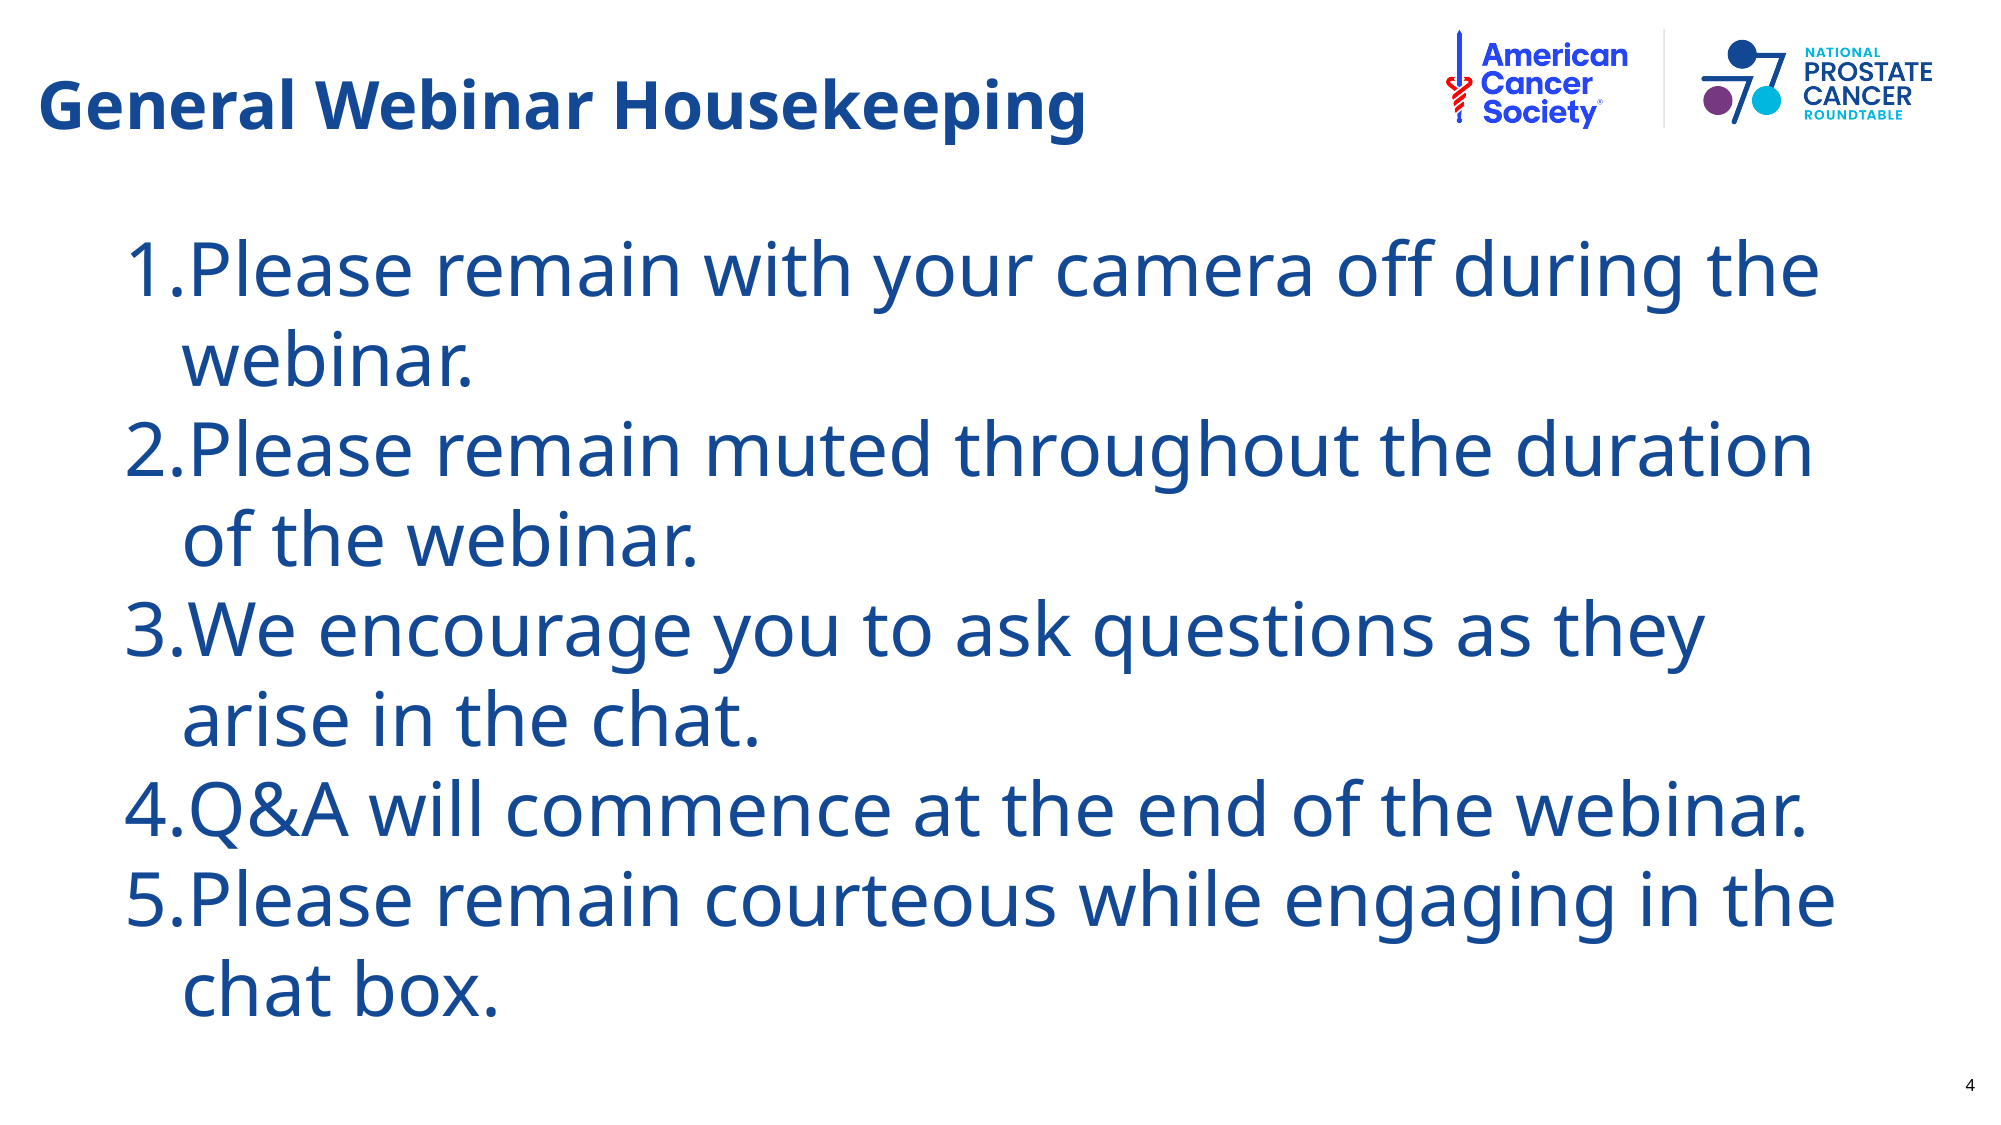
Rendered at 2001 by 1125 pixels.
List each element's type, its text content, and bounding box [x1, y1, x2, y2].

text_box General Webinar Housekeeping [37, 67, 1404, 143]
text_box 4 [1887, 1075, 1975, 1099]
picture [1446, 29, 1932, 129]
text_box Please remain with your camera off during the webinar. Please remain muted throughout the duration of the webinar. We encourage you to ask questions as they arise in the chat. Q&A will commence at the end of the webinar. Please remain courteous while engaging in the chat box. [124, 221, 1844, 1067]
